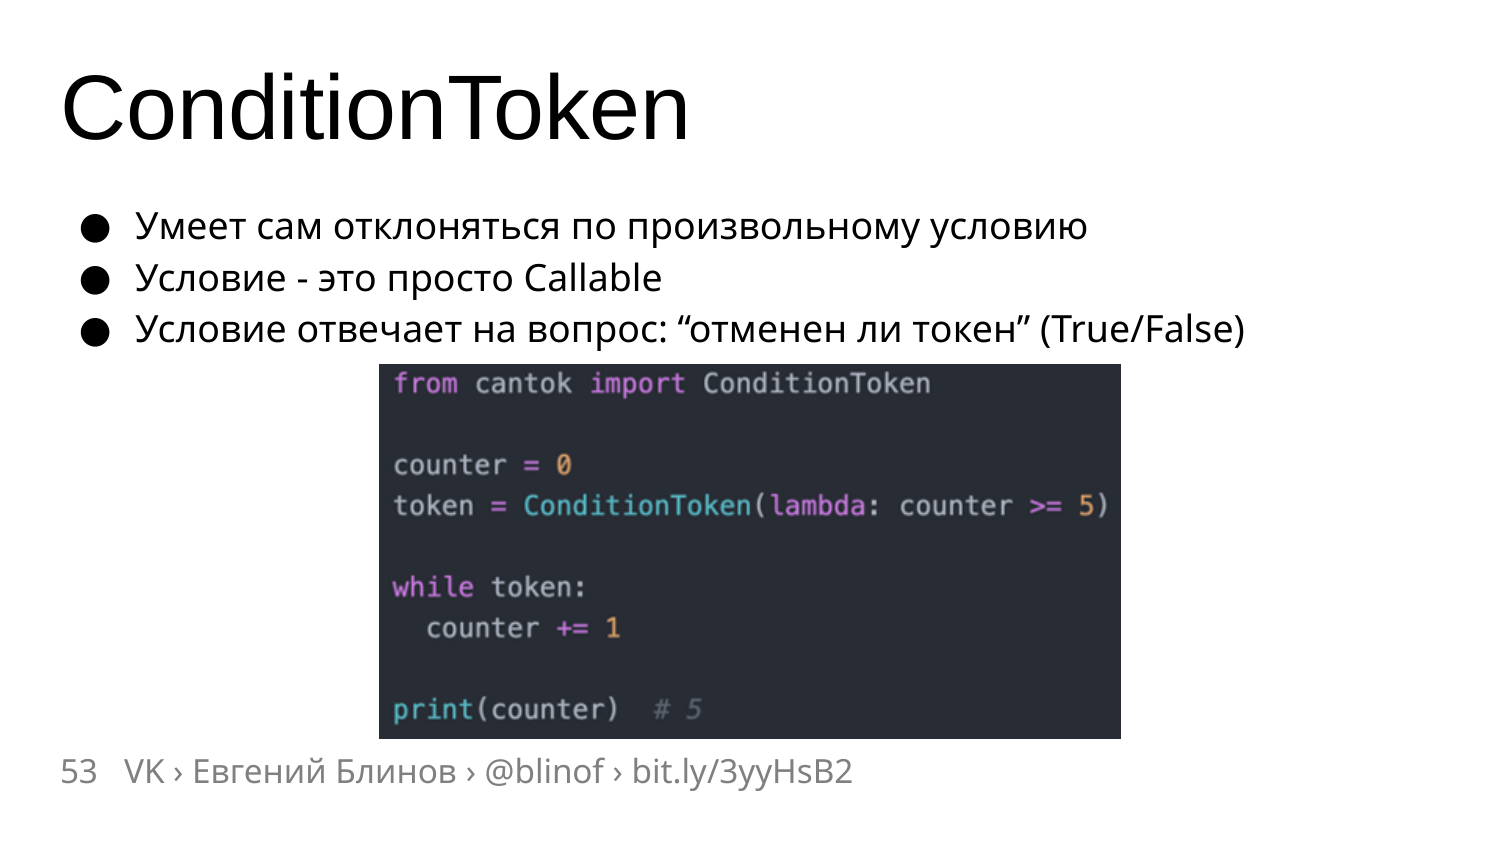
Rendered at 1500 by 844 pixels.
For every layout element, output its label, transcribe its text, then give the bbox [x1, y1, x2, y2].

picture [379, 364, 1121, 739]
title ConditionToken [45, 45, 1455, 158]
list Умеет сам отклоняться по произвольному условию Условие - это просто Callable Условие отвечает на вопрос: “отменен ли токен” (True/False) [45, 180, 1455, 743]
